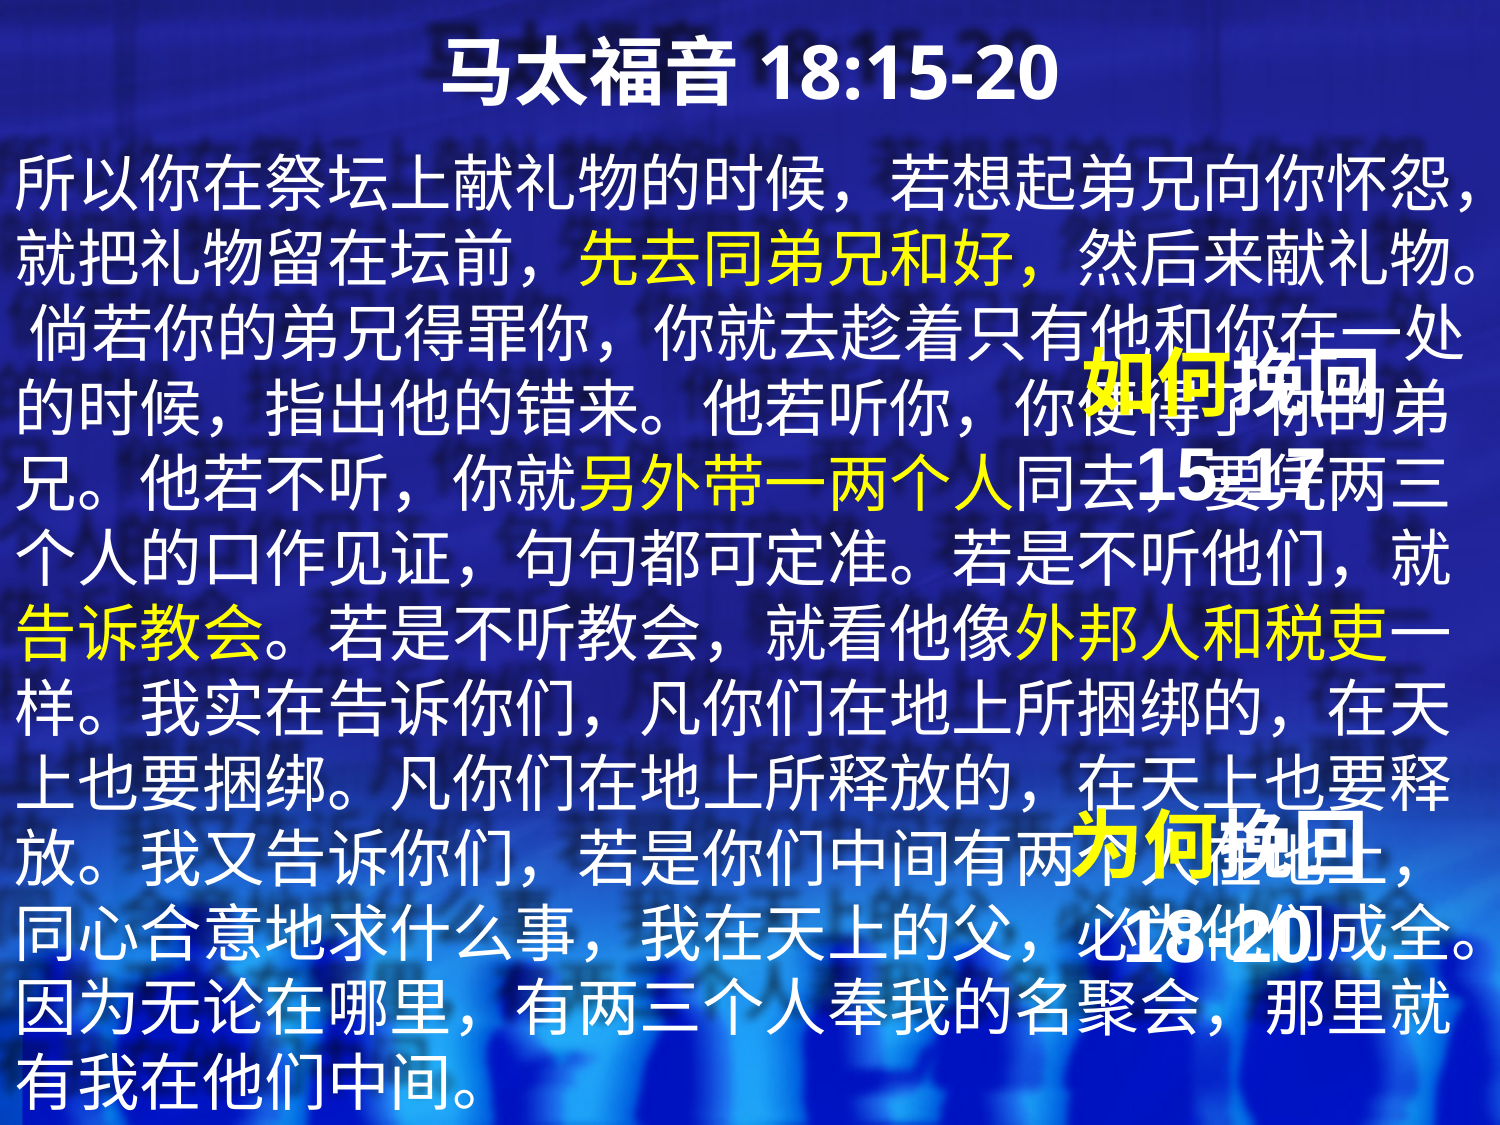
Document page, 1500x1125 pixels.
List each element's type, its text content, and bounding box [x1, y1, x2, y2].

title 马太福音18:15-20 [112, 26, 1388, 114]
picture [0, 0, 1500, 137]
text_box 为何挽回 18-20 [987, 687, 1450, 1088]
text_box 所以你在祭坛上献礼物的时候，若想起弟兄向你怀怨，就把礼物留在坛前，先去同弟兄和好，然后来献礼物。 倘若你的弟兄得罪你，你就去趁着只有他和你在一处的时候，指出他的错来。他若听你，你便得了你的弟兄。他若不听，你就另外带一两个人同去，要凭两三个人的口作见证，句句都可定准。若是不听他们，就告诉教会。若是不听教会，就看他像外邦人和税吏一样。我实在告诉你们，凡你们在地上所捆绑的，在天上也要捆绑。凡你们在地上所释放的，在天上也要释放。我又告诉你们，若是你们中间有两个人在地上，同心合意地求什么事，我在天上的父，必为他们成全。因为无论在哪里，有两三个人奉我的名聚会，那里就有我在他们中间。 [0, 137, 1500, 1125]
text_box 如何挽回 15-17 [999, 224, 1463, 625]
